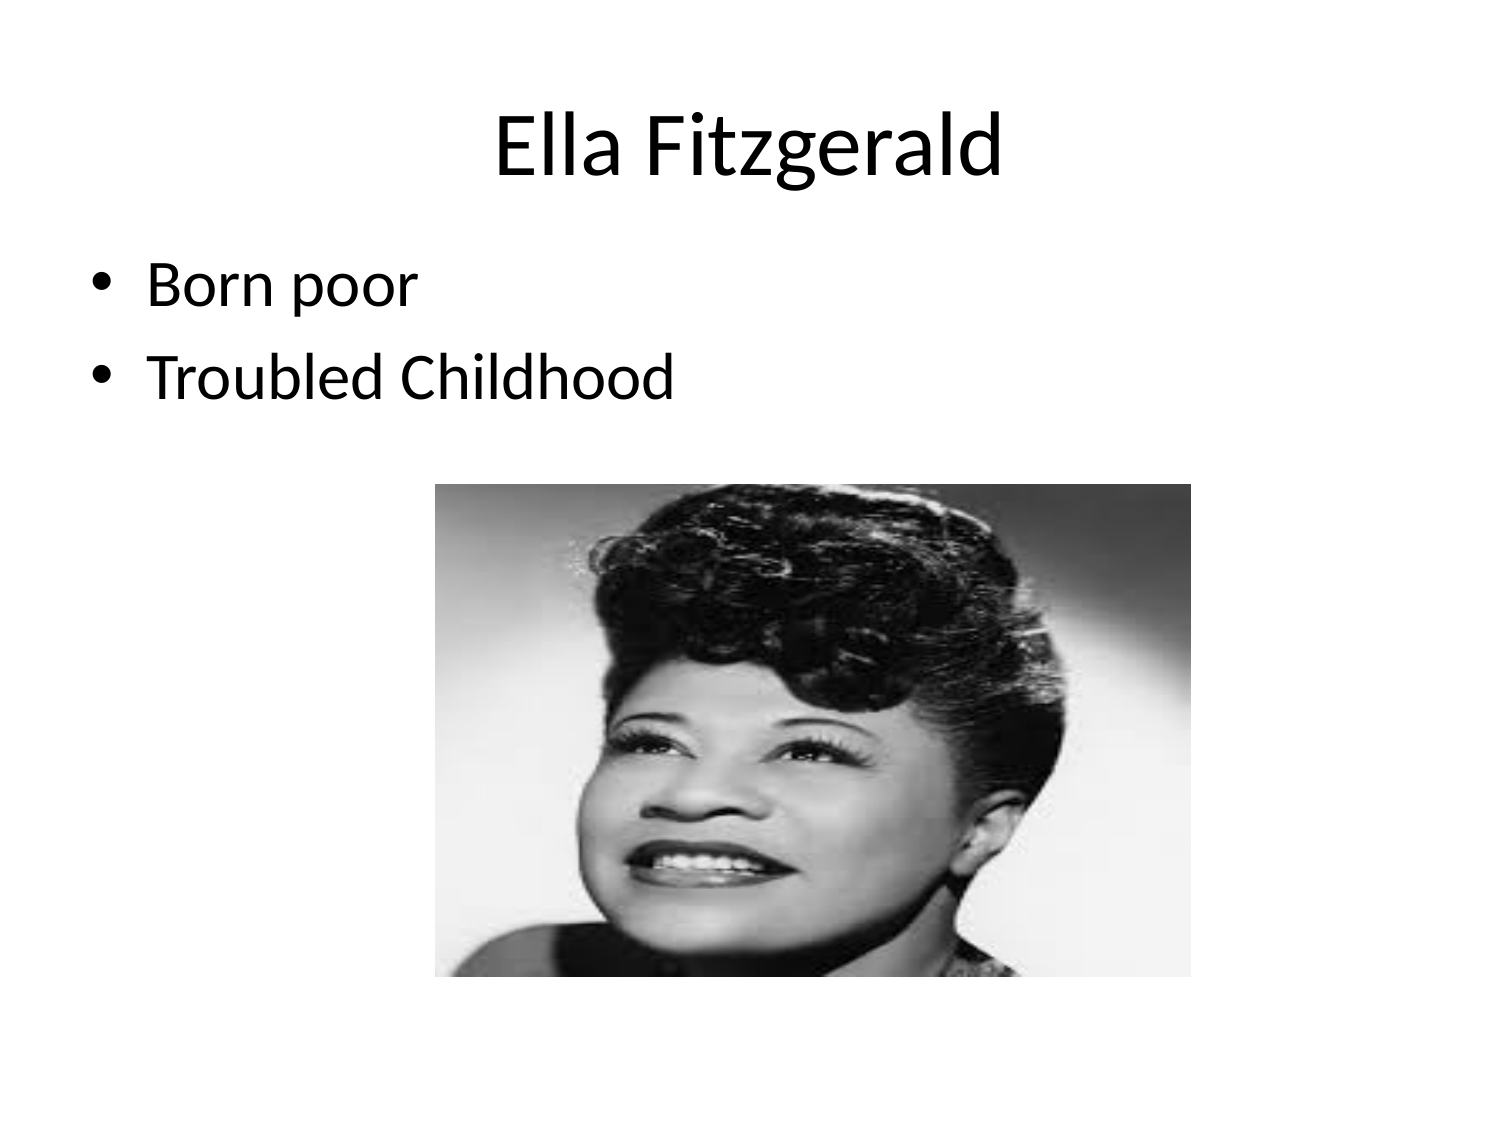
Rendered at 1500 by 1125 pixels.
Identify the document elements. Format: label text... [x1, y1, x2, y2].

picture [434, 484, 1191, 978]
list Born poor Troubled Childhood [75, 232, 1425, 1125]
title Ella Fitzgerald [75, 45, 1425, 232]
